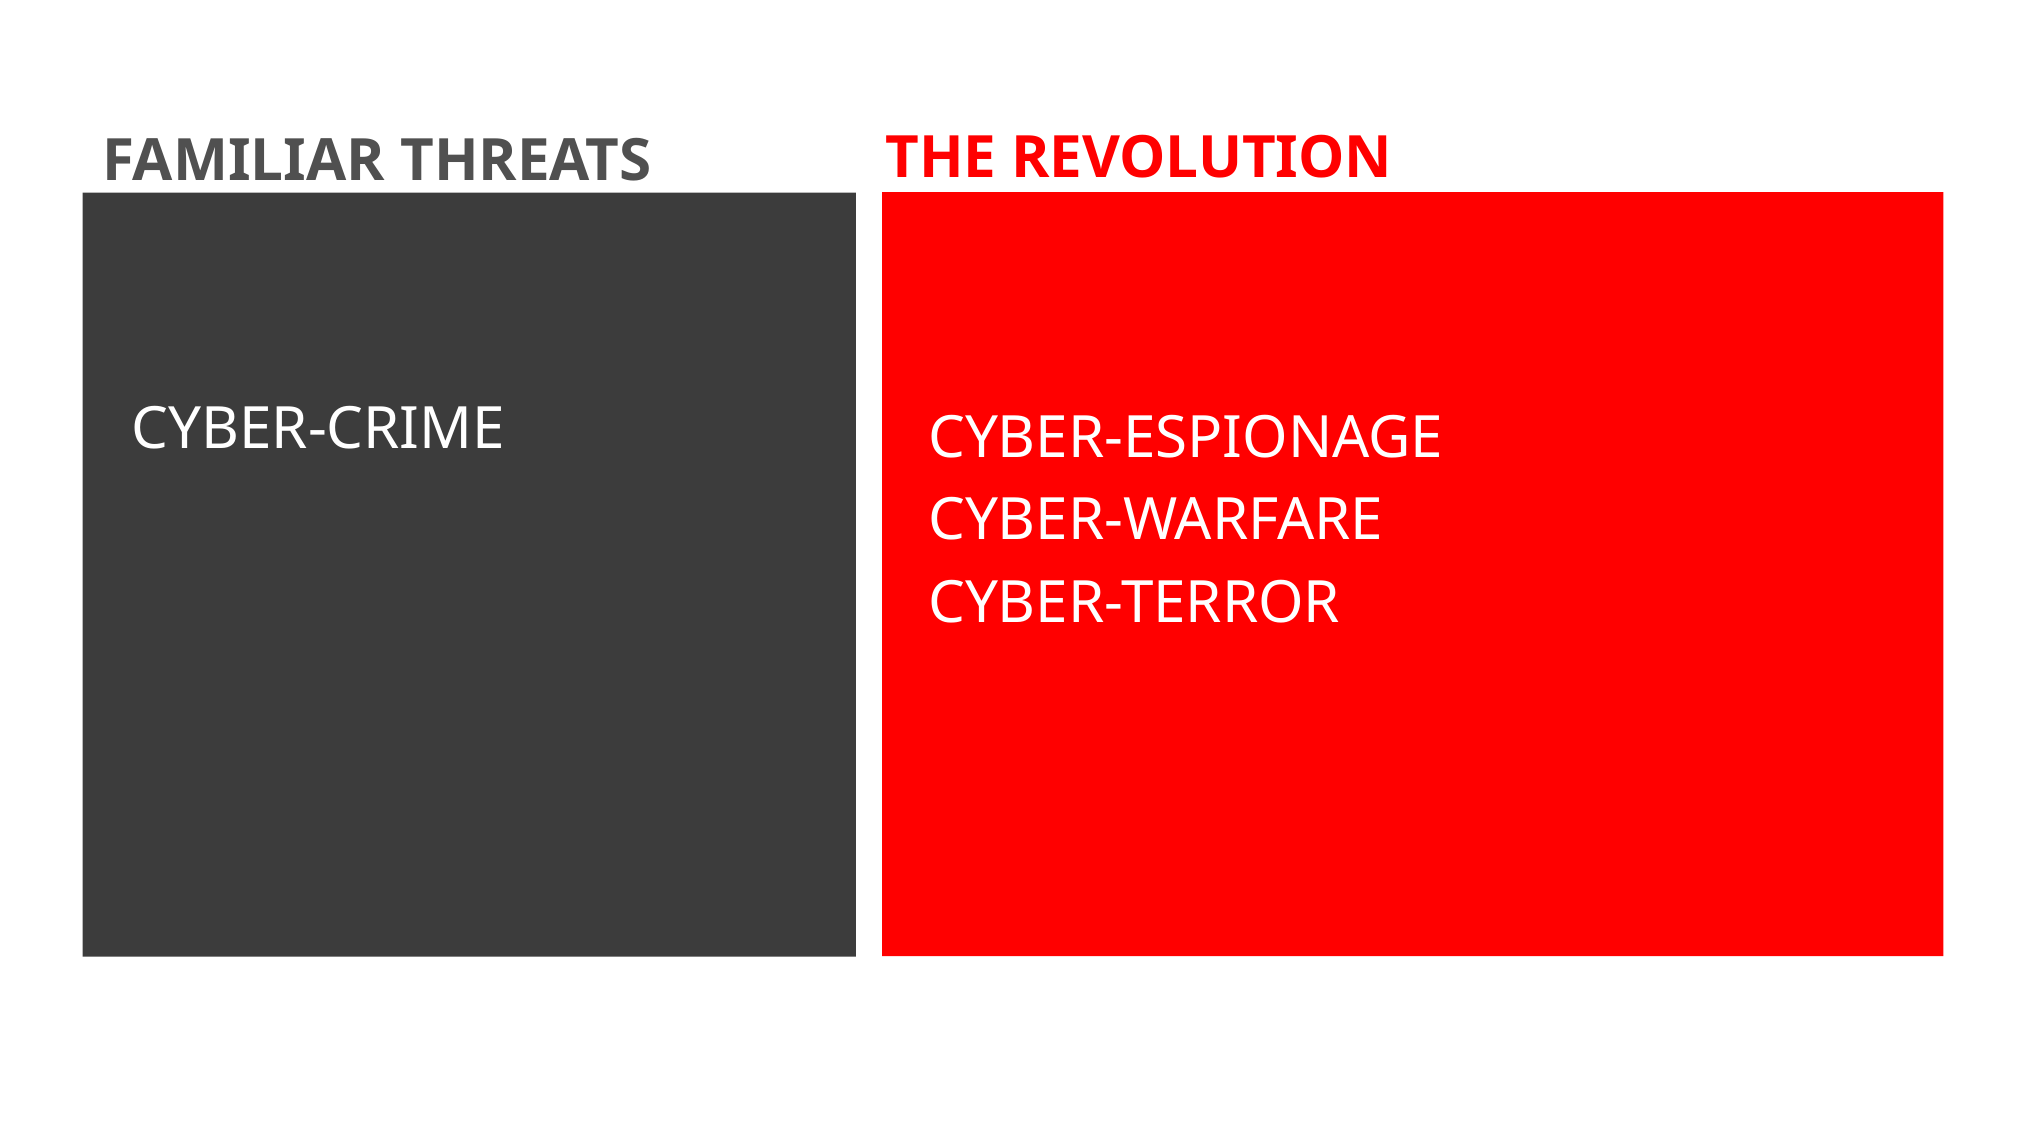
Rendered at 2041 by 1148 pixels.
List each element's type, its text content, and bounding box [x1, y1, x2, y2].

text_box CYBER-CRIME [101, 374, 535, 486]
text_box CYBER-ESPIONAGE CYBER-WARFARE CYBER-TERROR [898, 374, 1831, 658]
text_box [881, 191, 1944, 957]
text_box FAMILIAR THREATS [71, 106, 682, 218]
text_box THE REVOLUTION [855, 103, 1423, 215]
text_box [82, 192, 857, 957]
